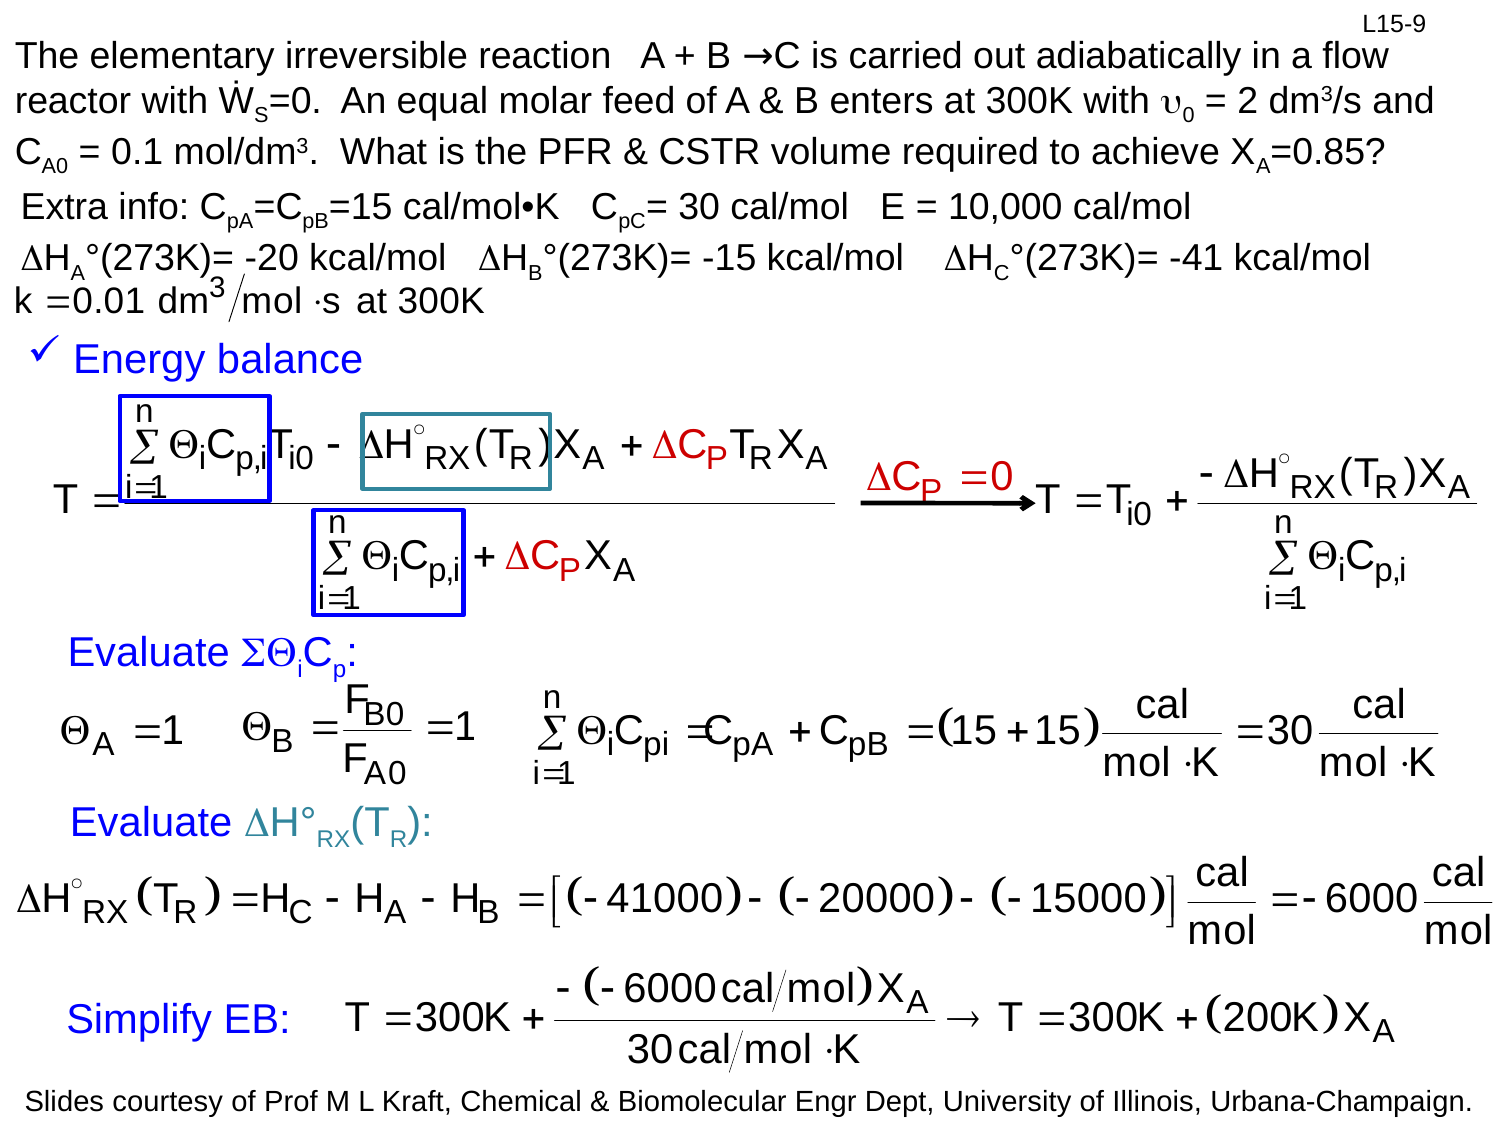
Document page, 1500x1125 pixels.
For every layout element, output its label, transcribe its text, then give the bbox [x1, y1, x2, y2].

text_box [1031, 436, 1483, 616]
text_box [238, 676, 475, 792]
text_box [12, 849, 1499, 951]
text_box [860, 452, 1036, 508]
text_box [341, 962, 1401, 1078]
text_box Extra info: CpA=CpB=15 cal/mol•K CpC= 30 cal/mol E = 10,000 cal/mol DHA°(273K)= -20 kcal/mol DHB°(273K)= -15 kcal/mol DHC°(273K)= -41 kcal/mol [5, 174, 1397, 292]
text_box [12, 269, 491, 327]
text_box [49, 390, 840, 616]
text_box Simplify EB: [51, 984, 306, 1050]
text_box Energy balance [12, 324, 900, 390]
text_box Evaluate DH°RX(TR): [55, 787, 448, 848]
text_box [530, 677, 1444, 791]
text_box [56, 706, 182, 761]
text_box Evaluate SQiCp: [52, 624, 373, 690]
text_box The elementary irreversible reaction A + B →C is carried out adiabatically in a flow reactor with ẆS=0. An equal molar feed of A & B enters at 300K with u0 = 2 dm3/s and CA0 = 0.1 mol/dm3. What is the PFR & CSTR volume required to achieve XA=0.85? [0, 23, 1475, 186]
